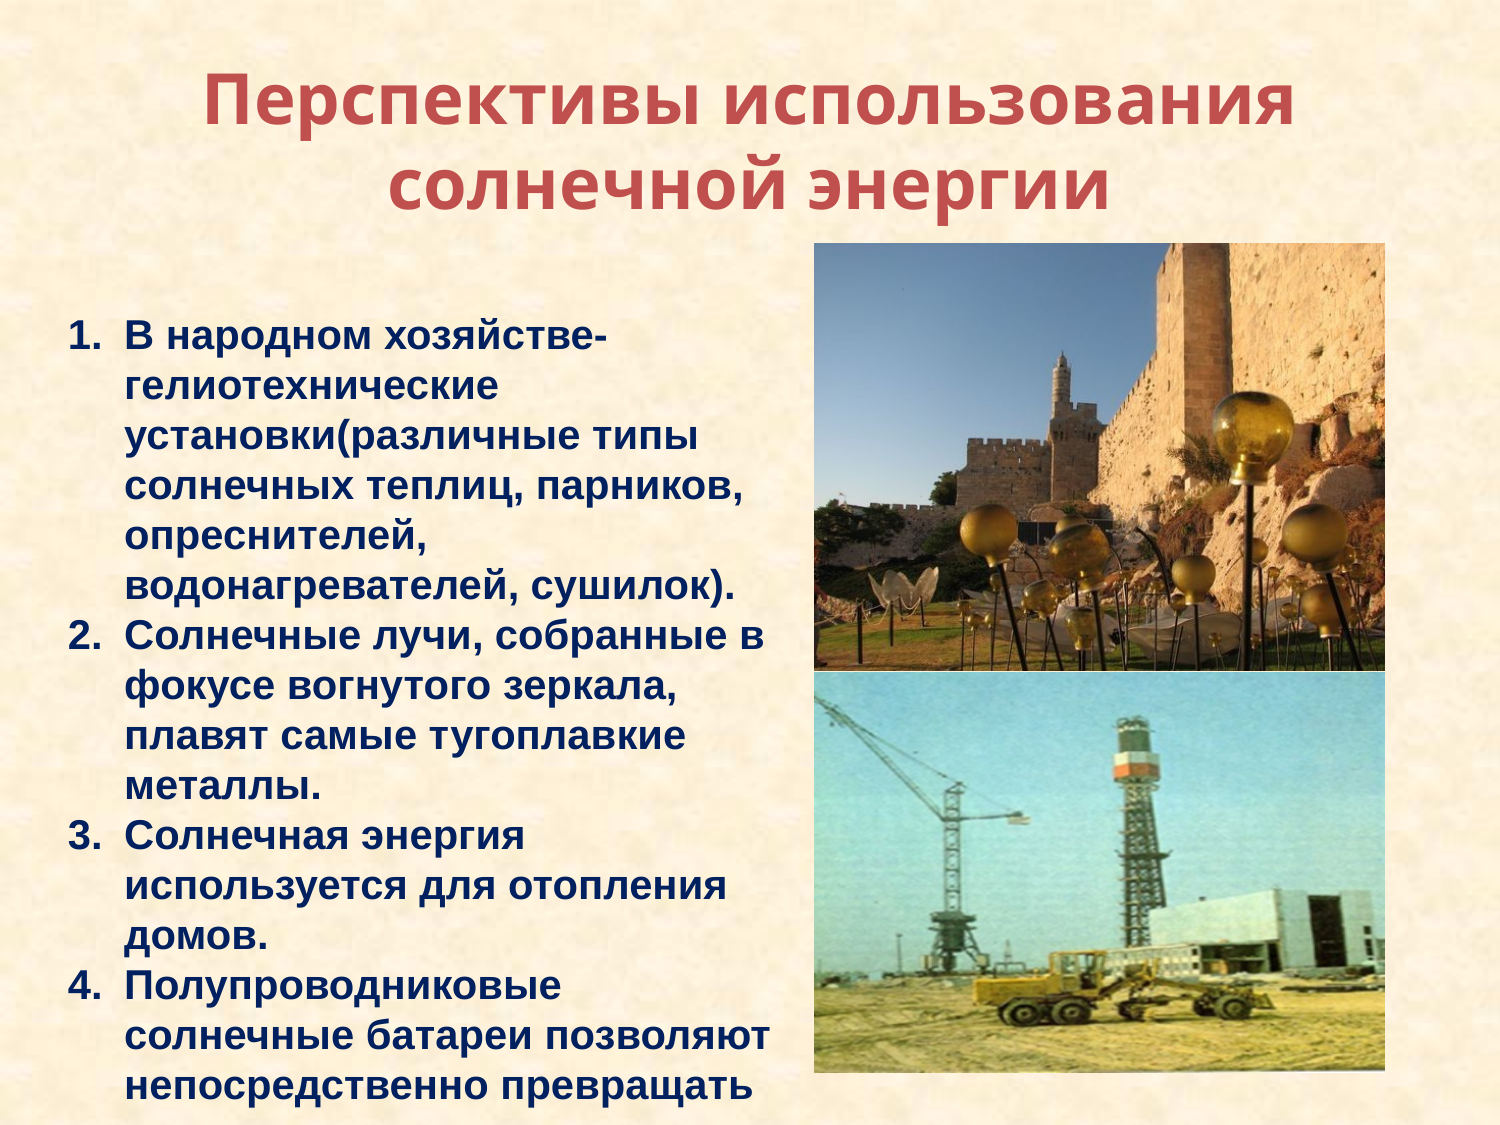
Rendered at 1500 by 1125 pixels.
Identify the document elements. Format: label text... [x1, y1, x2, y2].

text_box В народном хозяйстве- гелиотехнические установки(различные типы солнечных теплиц, парников, опреснителей, водонагревателей, сушилок). Солнечные лучи, собранные в фокусе вогнутого зеркала, плавят самые тугоплавкие металлы. Солнечная энергия используется для отопления домов. Полупроводниковые солнечные батареи позволяют непосредственно превращать солнечную энергию в электрическую. [53, 300, 815, 1125]
picture [0, 0, 1500, 1125]
title Перспективы использования солнечной энергии [75, 45, 1425, 233]
